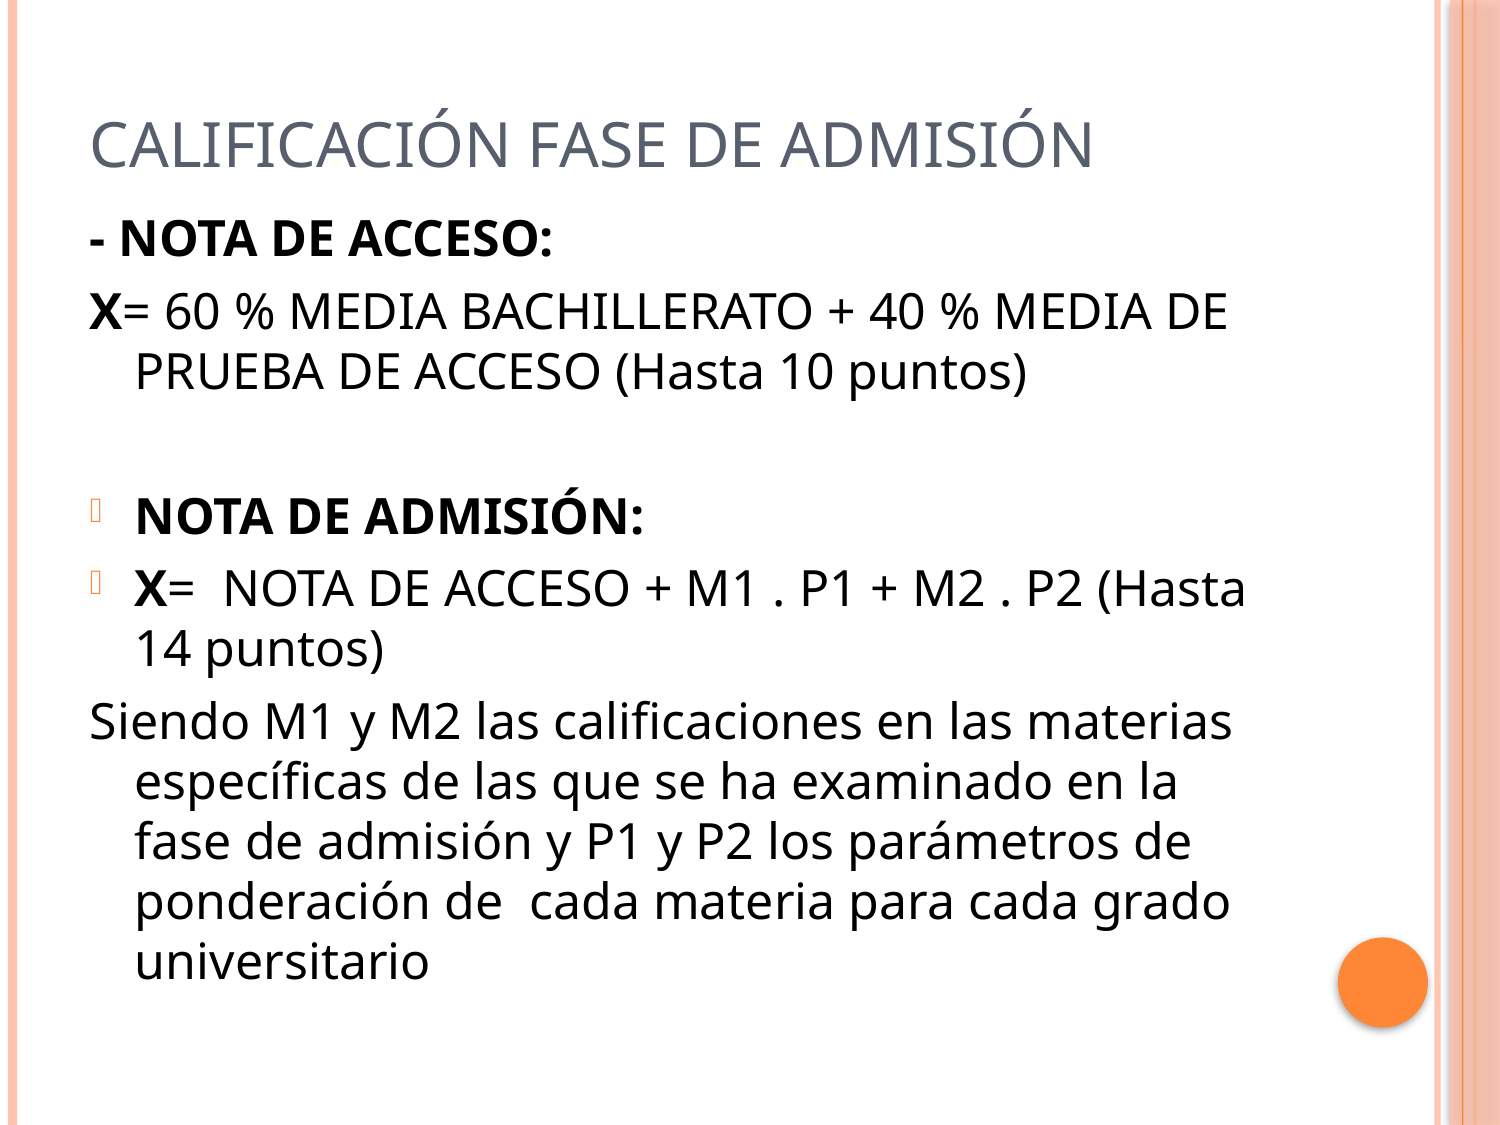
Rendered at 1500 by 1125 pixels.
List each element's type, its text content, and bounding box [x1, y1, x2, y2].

list - NOTA DE ACCESO: X= 60 % MEDIA BACHILLERATO + 40 % MEDIA DE PRUEBA DE ACCESO (Hasta 10 puntos) NOTA DE ADMISIÓN: X= NOTA DE ACCESO + M1 . P1 + M2 . P2 (Hasta 14 puntos) Siendo M1 y M2 las calificaciones en las materias específicas de las que se ha examinado en la fase de admisión y P1 y P2 los parámetros de ponderación de cada materia para cada grado universitario [75, 199, 1300, 1062]
title CALIFICACIÓN FASE DE ADMISIÓN [75, 45, 1300, 188]
